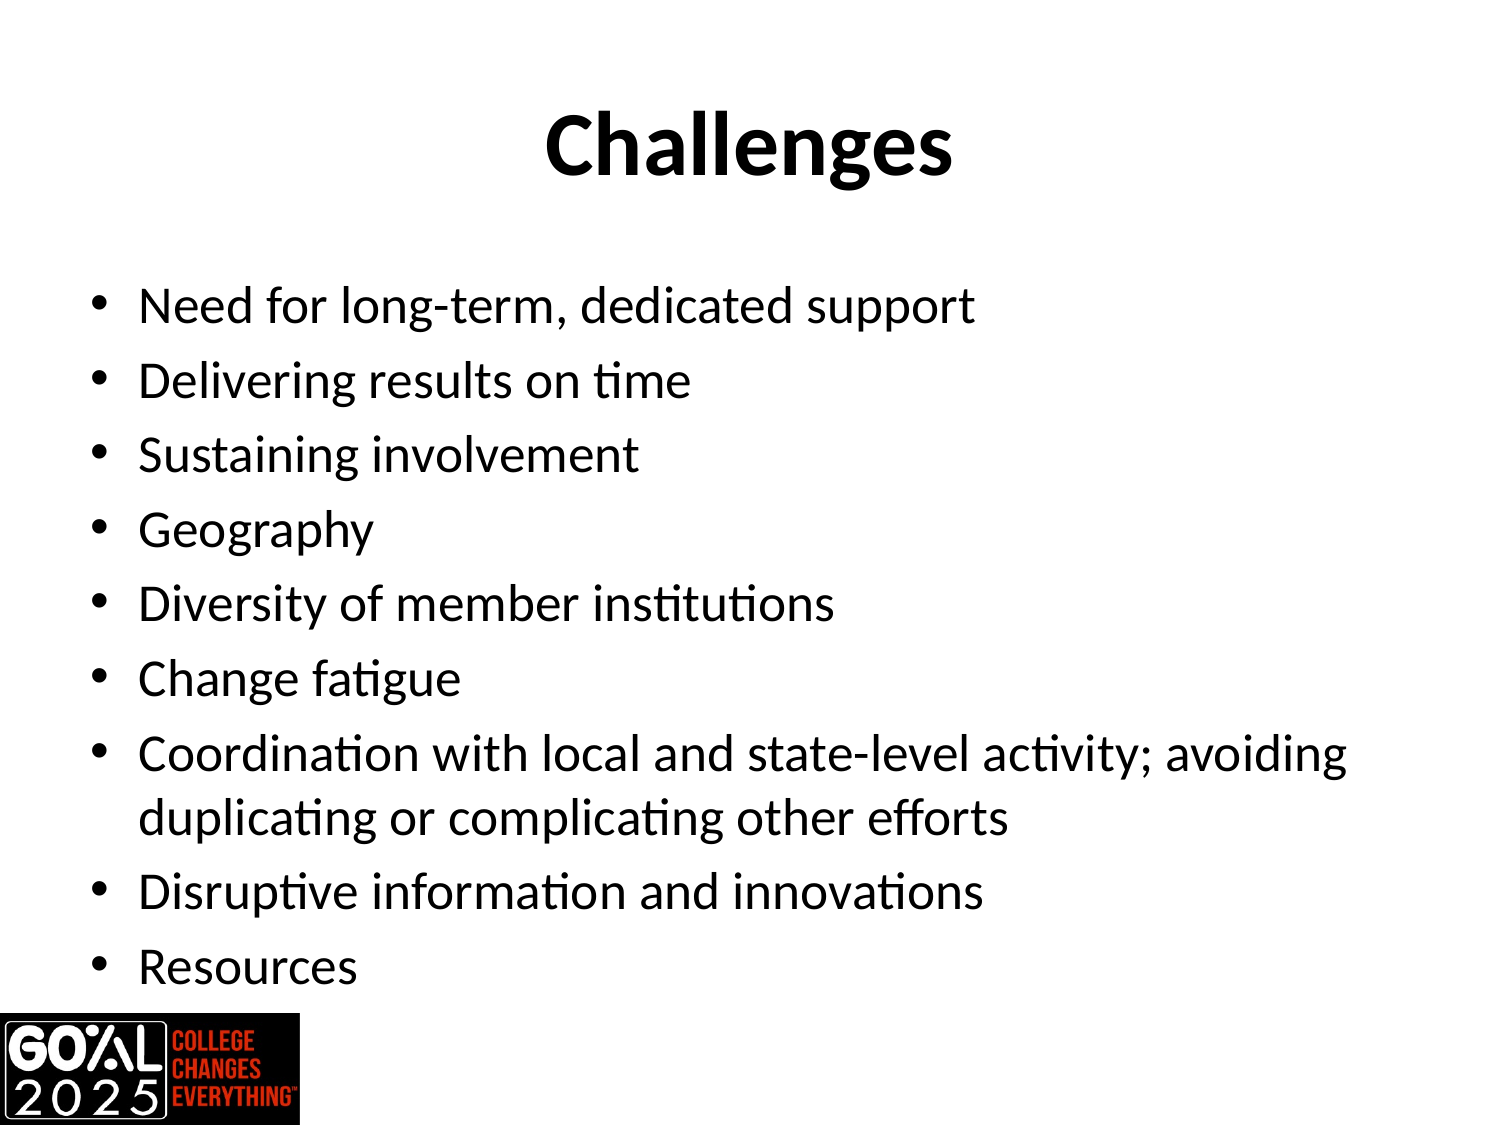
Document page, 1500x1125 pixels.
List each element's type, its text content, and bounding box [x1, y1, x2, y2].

list Need for long-term, dedicated support Delivering results on time Sustaining involvement Geography Diversity of member institutions Change fatigue Coordination with local and state-level activity; avoiding duplicating or complicating other efforts Disruptive information and innovations Resources [75, 262, 1425, 1005]
title Challenges [75, 45, 1425, 233]
picture [0, 1013, 300, 1125]
